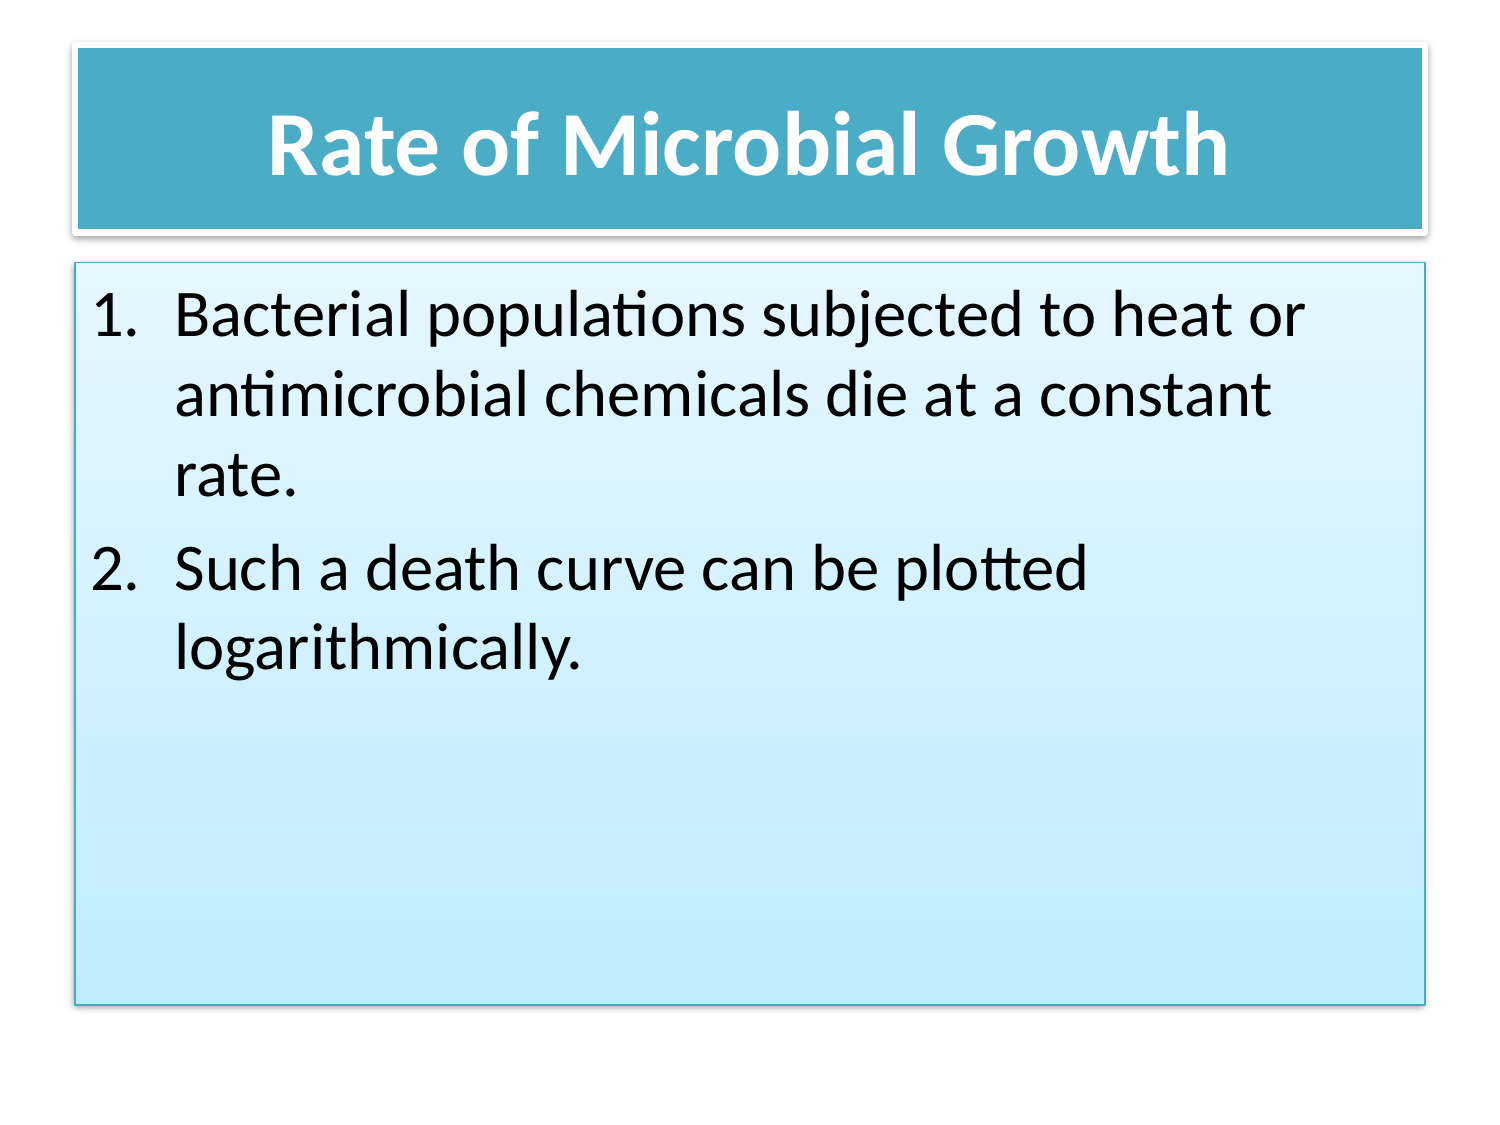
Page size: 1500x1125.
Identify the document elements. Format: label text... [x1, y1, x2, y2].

title Rate of Microbial Growth [72, 42, 1428, 236]
list Bacterial populations subjected to heat or antimicrobial chemicals die at a constant rate. Such a death curve can be plotted logarithmically. [74, 262, 1426, 1006]
